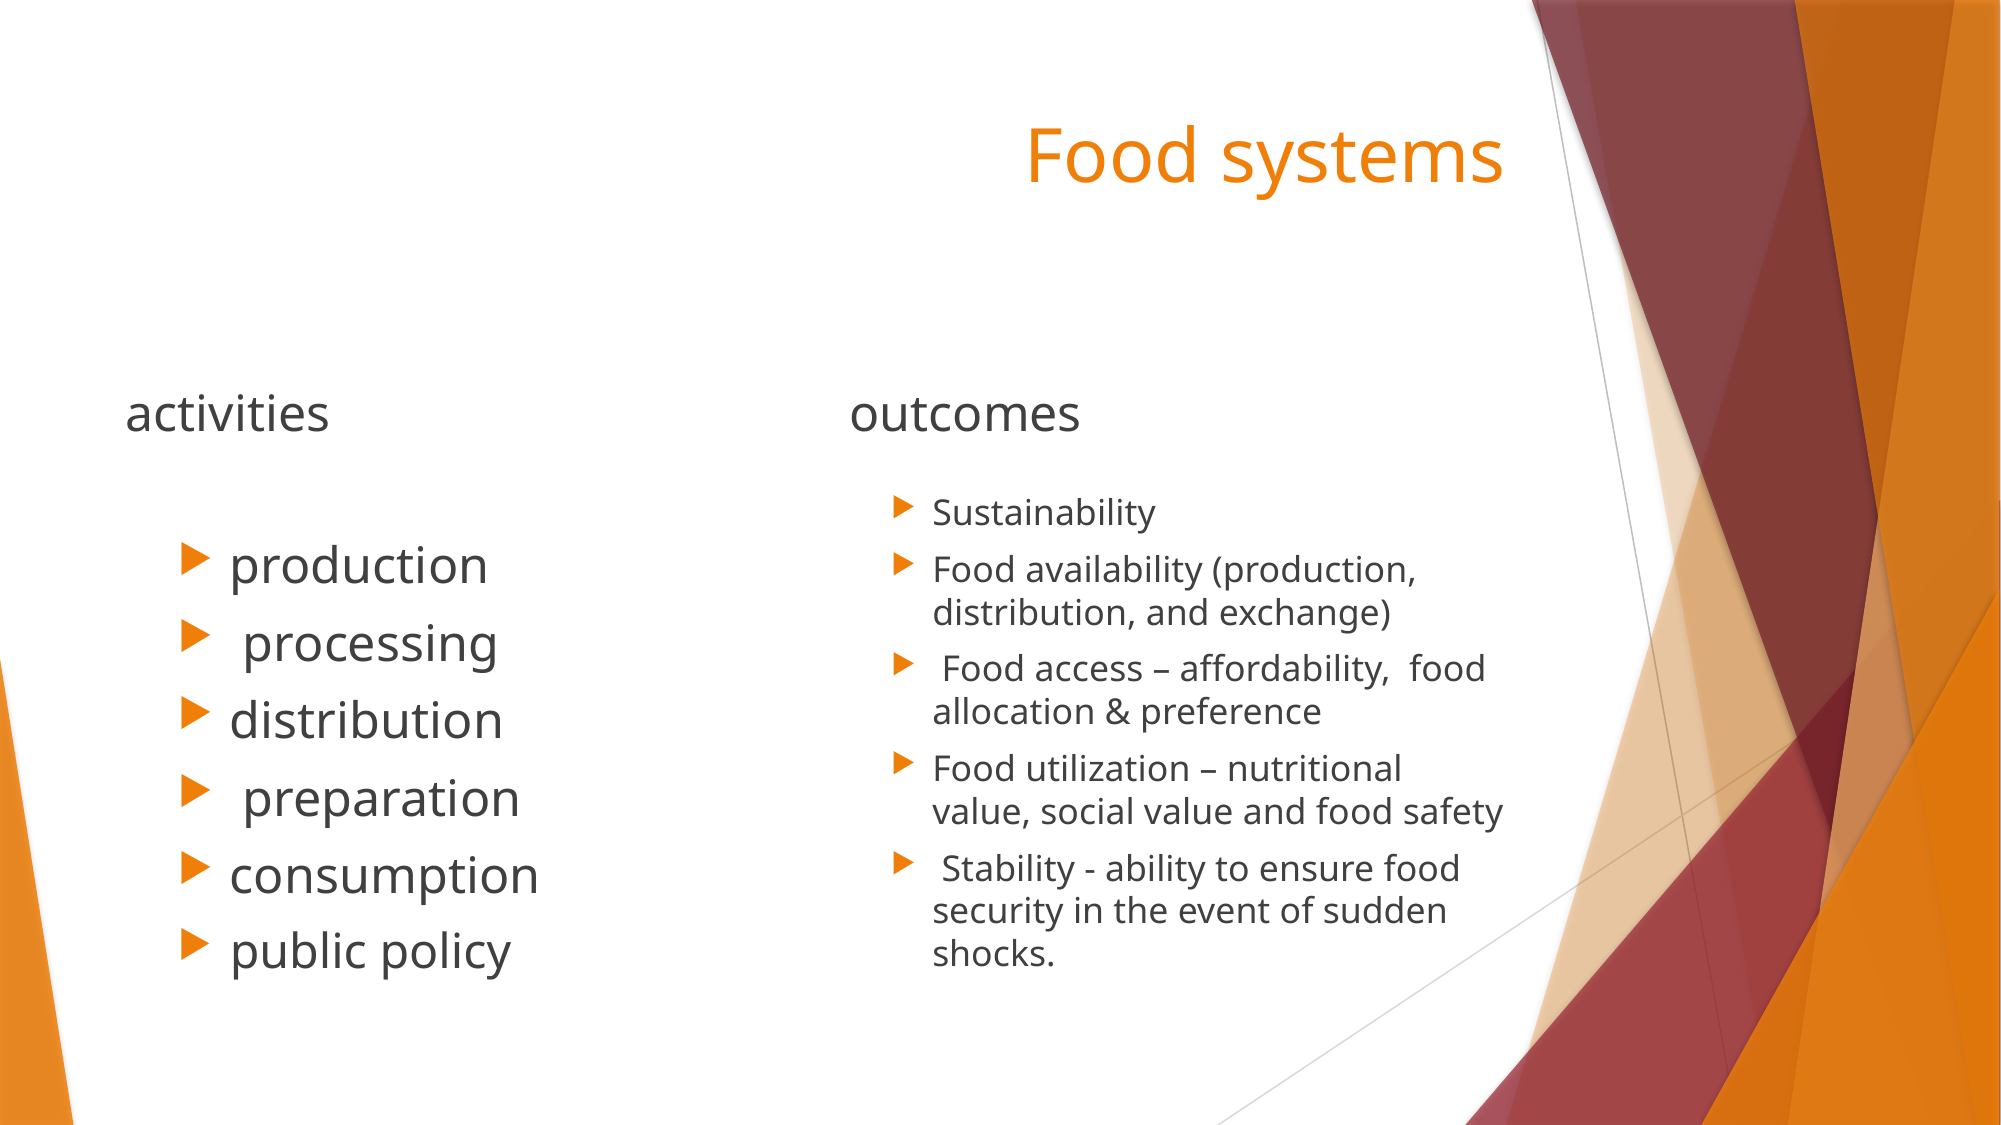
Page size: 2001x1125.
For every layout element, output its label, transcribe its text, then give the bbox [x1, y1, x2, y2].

list outcomes [834, 354, 1522, 448]
title Food systems [111, 99, 1522, 317]
list production processing distribution preparation consumption public policy [110, 448, 798, 991]
list activities [110, 354, 798, 448]
list Sustainability Food availability (production, distribution, and exchange) Food access – affordability, food allocation & preference Food utilization – nutritional value, social value and food safety Stability - ability to ensure food security in the event of sudden shocks. [834, 448, 1522, 991]
